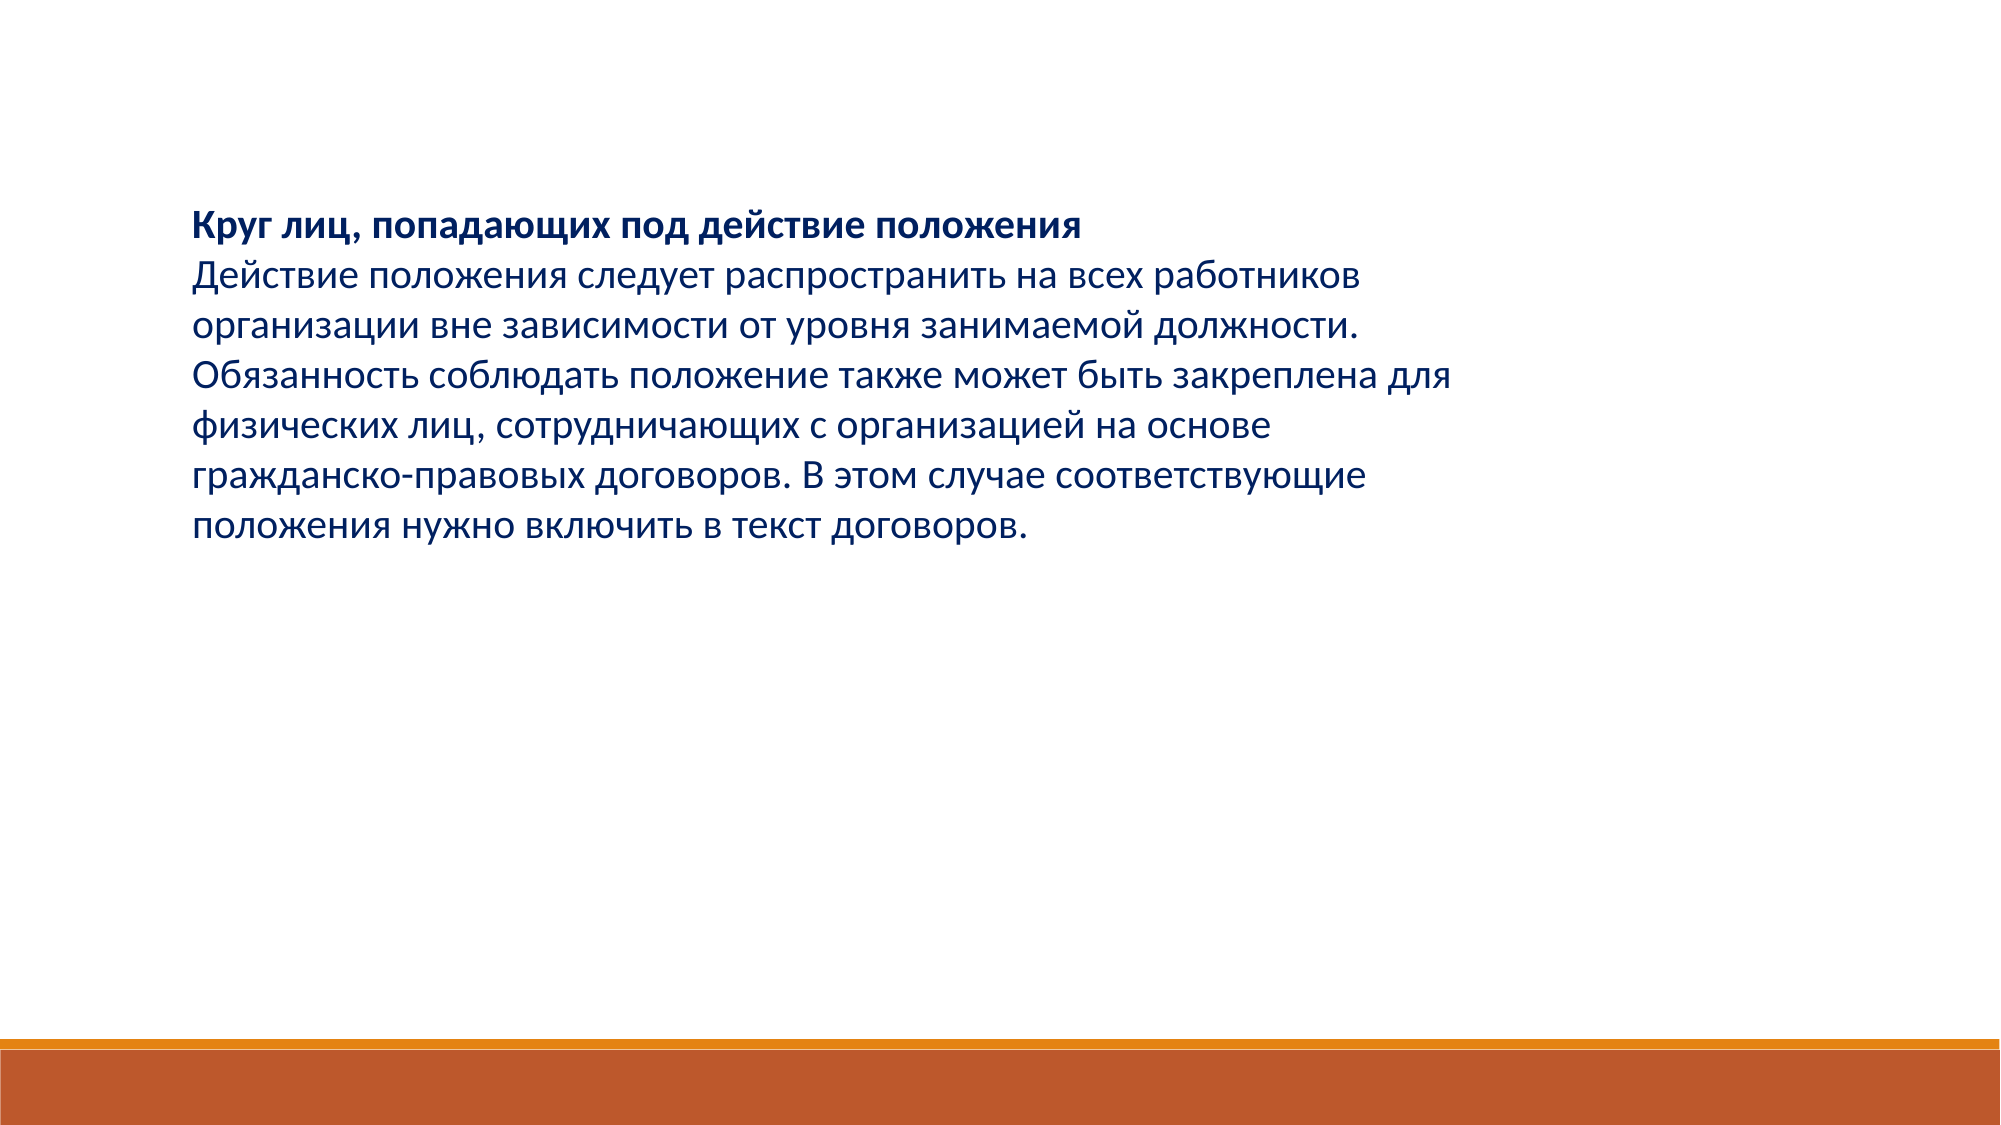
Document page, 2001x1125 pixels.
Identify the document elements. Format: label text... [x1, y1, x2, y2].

text_box Круг лиц, попадающих под действие положения Действие положения следует распространить на всех работников организации вне зависимости от уровня занимаемой должности. Обязанность соблюдать положение также может быть закреплена для физических лиц, сотрудничающих с организацией на основе гражданско-правовых договоров. В этом случае соответствующие положения нужно включить в текст договоров. [177, 189, 1517, 555]
